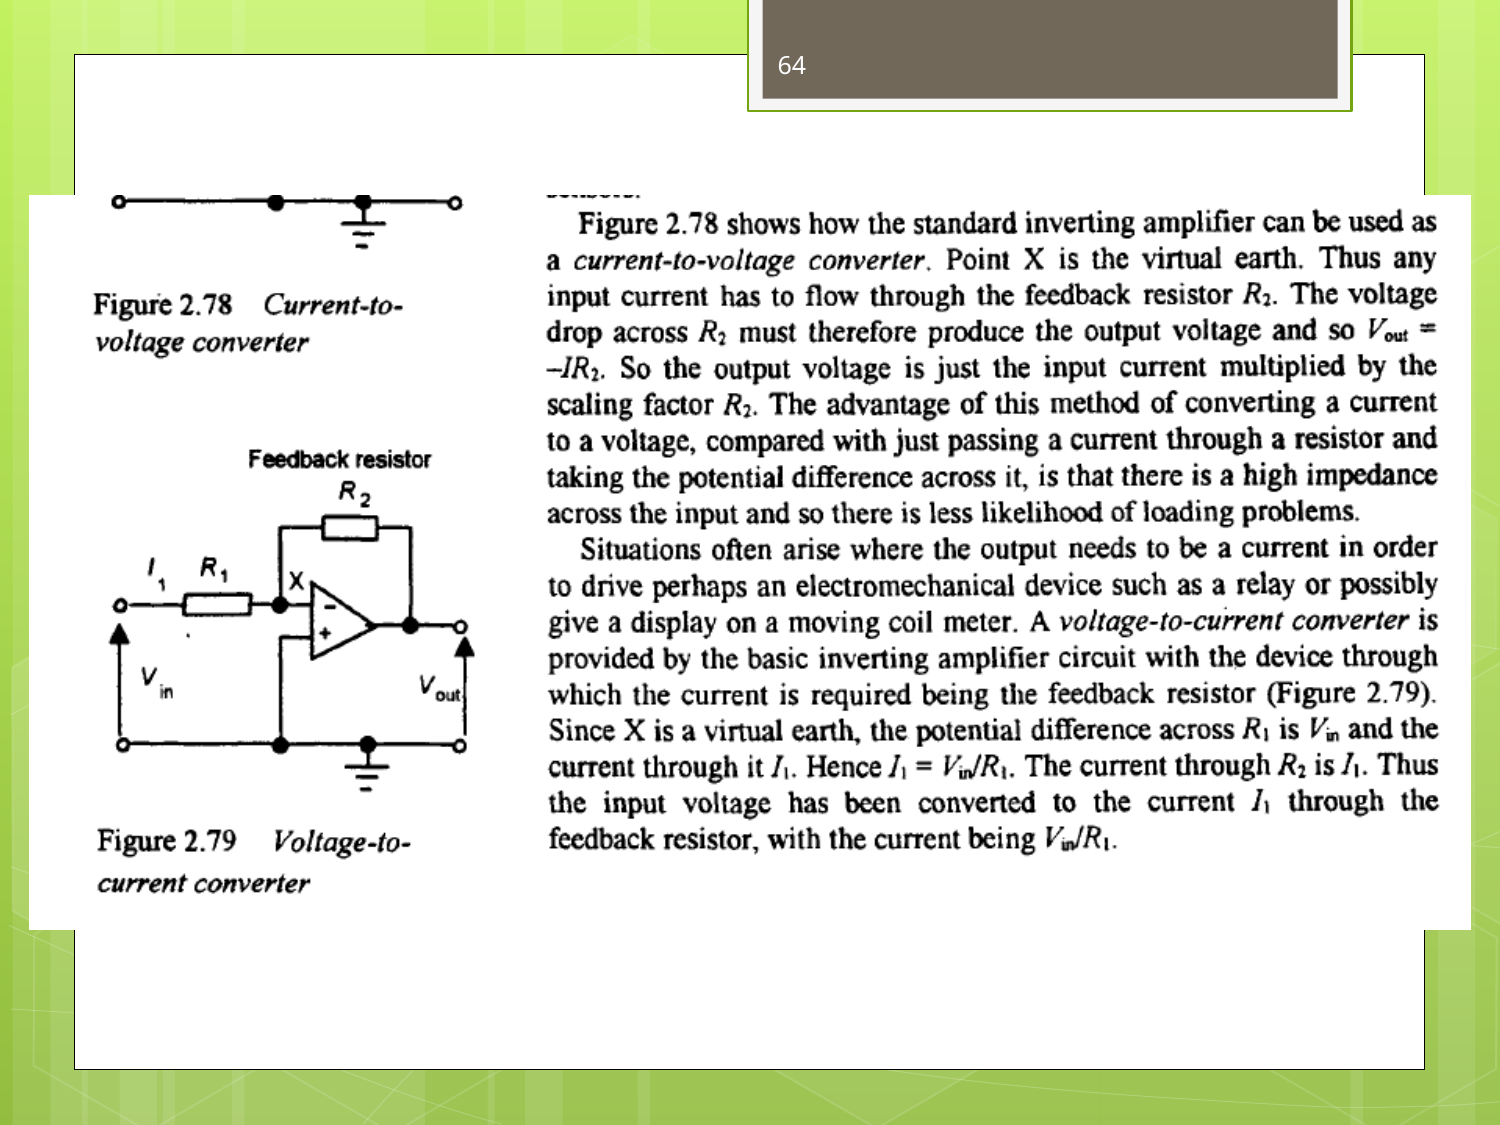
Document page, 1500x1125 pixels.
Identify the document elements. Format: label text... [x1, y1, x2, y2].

picture [29, 195, 1471, 930]
slide_number 64 [762, 36, 982, 97]
